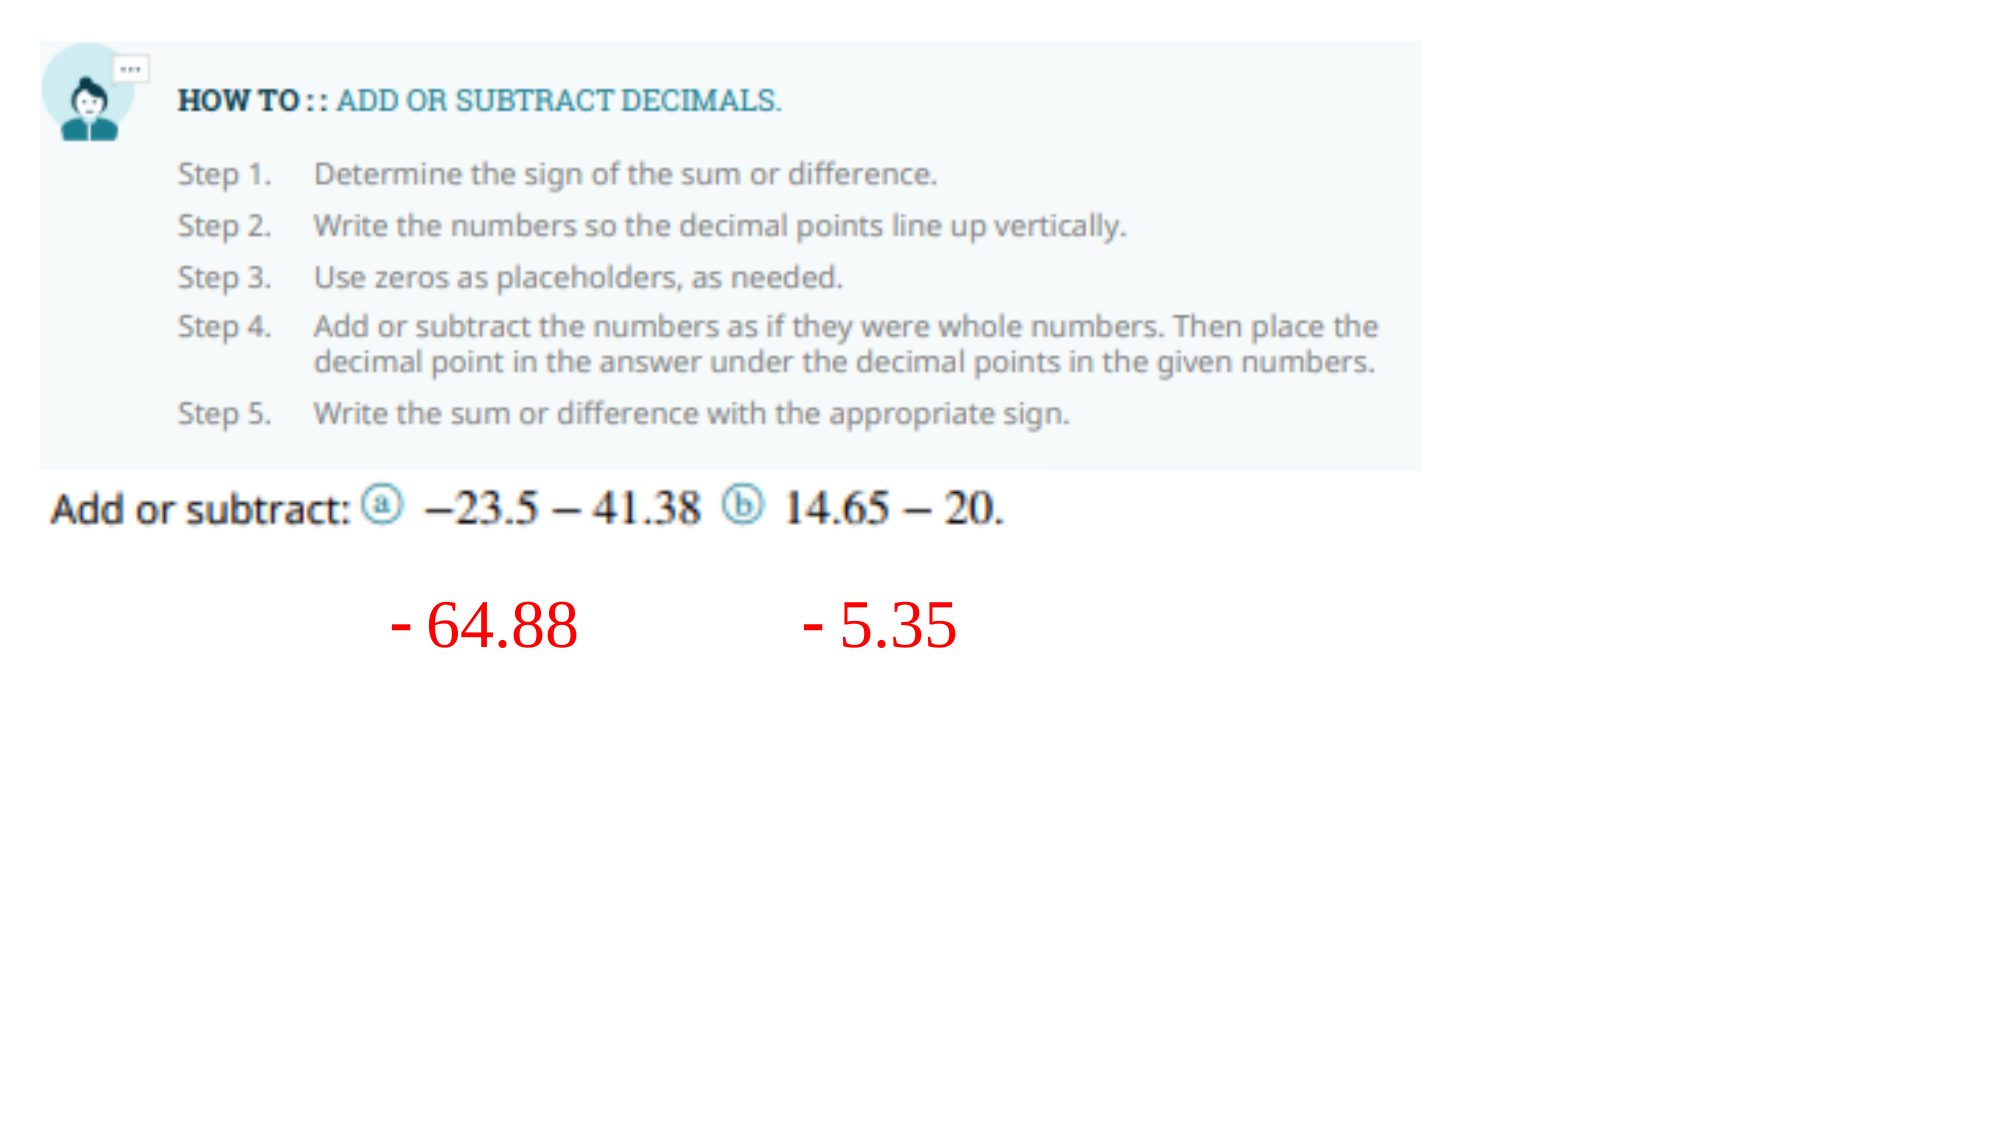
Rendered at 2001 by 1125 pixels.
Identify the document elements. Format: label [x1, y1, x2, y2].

picture [27, 41, 1421, 558]
text_box [791, 584, 968, 665]
text_box [379, 584, 590, 665]
